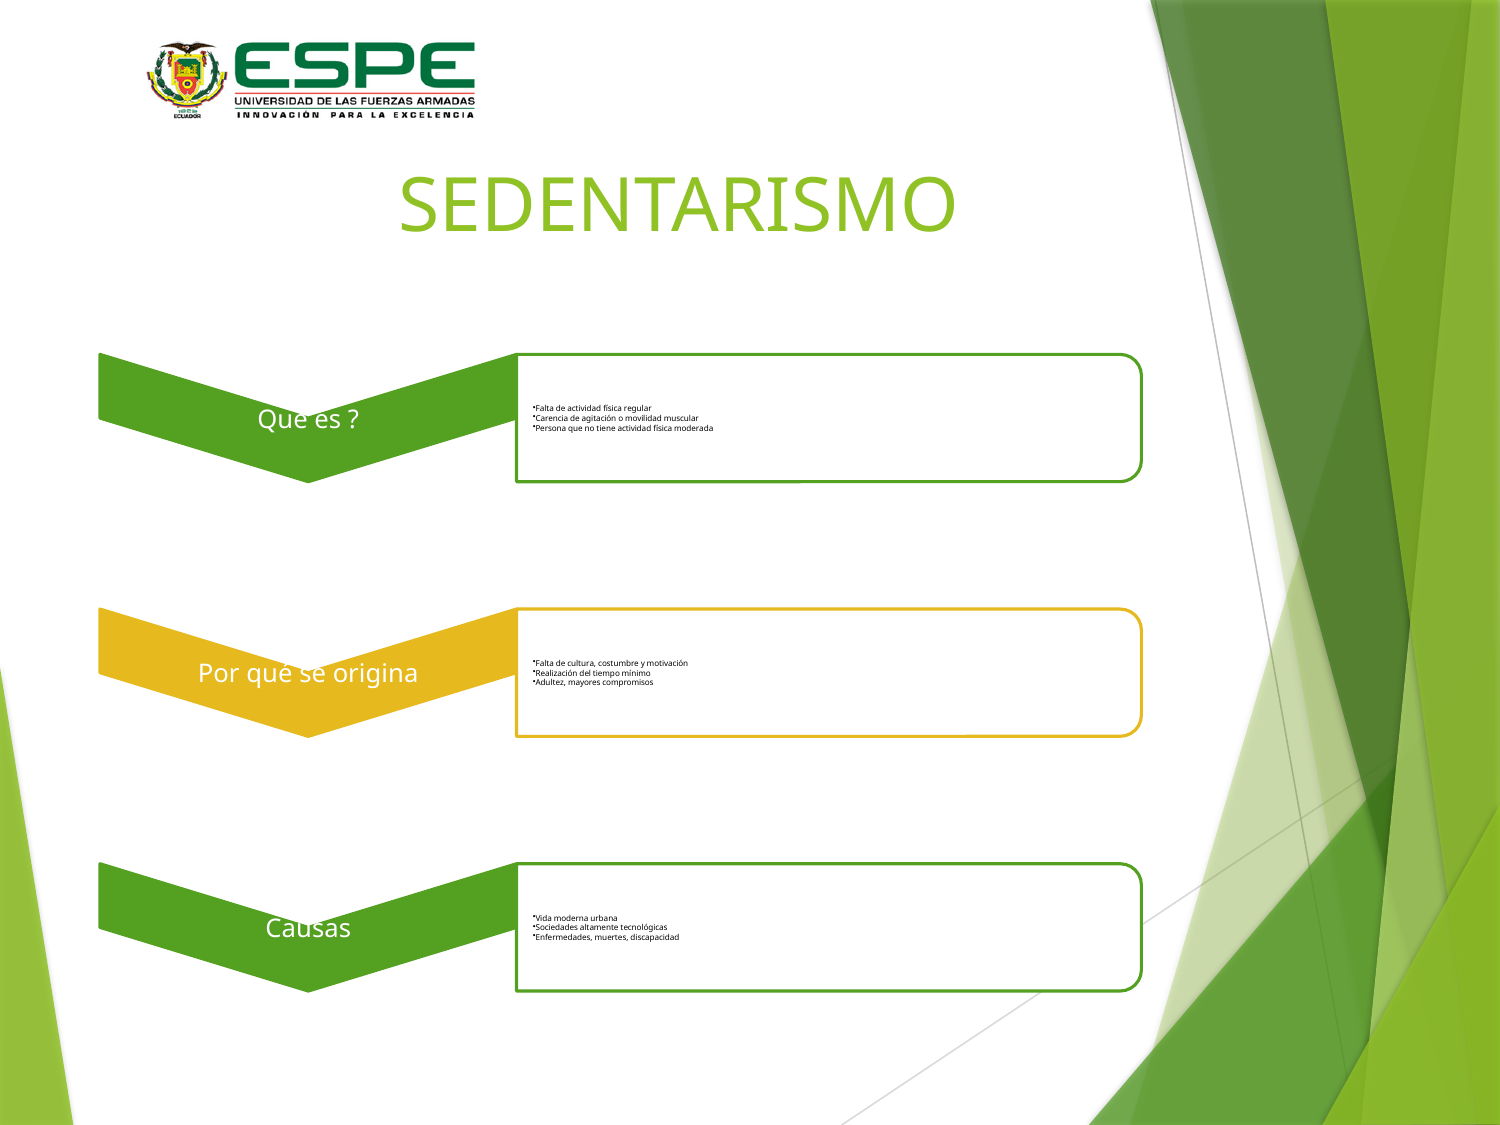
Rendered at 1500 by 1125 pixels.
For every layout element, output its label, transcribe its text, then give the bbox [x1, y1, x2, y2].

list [99, 353, 1142, 992]
picture [135, 30, 480, 126]
title SEDENTARISMO [99, 149, 1258, 317]
